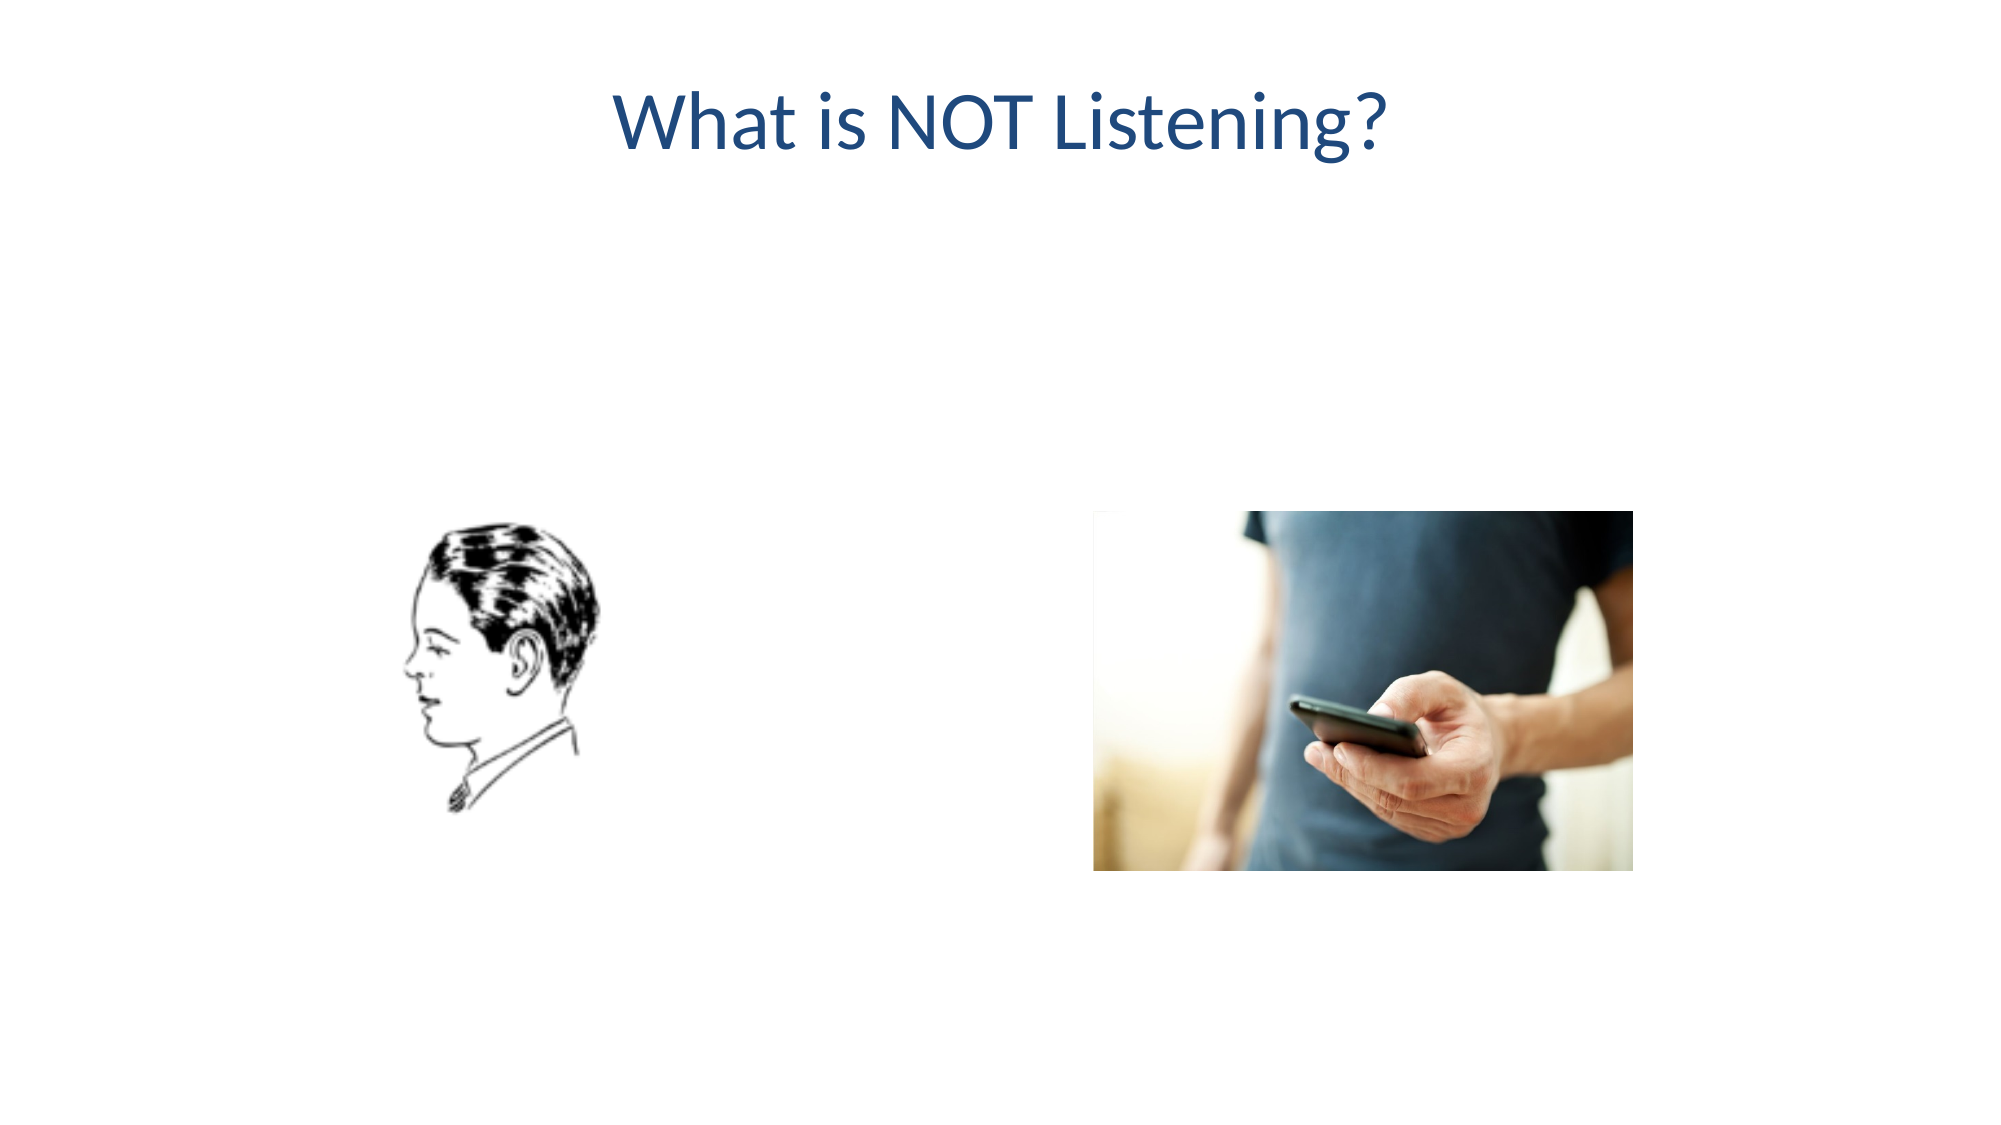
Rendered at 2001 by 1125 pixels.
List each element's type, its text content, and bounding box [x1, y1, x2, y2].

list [1093, 511, 1633, 871]
title What is NOT Listening? [139, 109, 1865, 327]
picture [373, 477, 632, 862]
